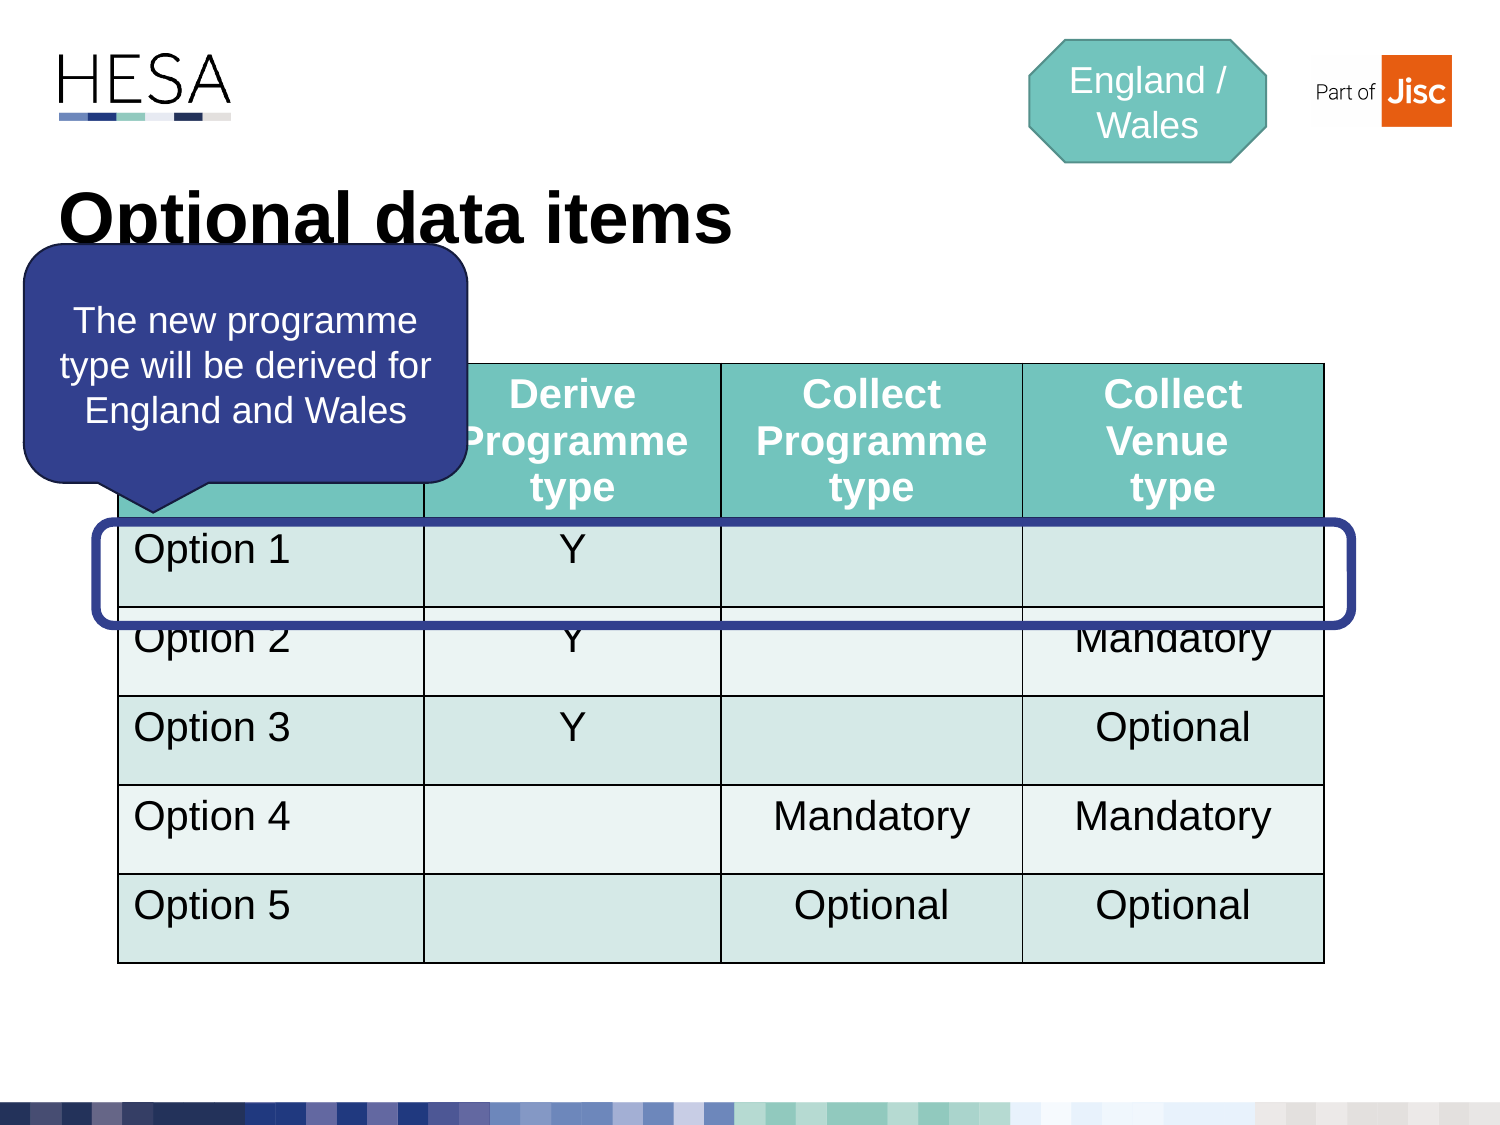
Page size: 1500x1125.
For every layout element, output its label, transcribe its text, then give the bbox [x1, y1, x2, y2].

table_cell Optional [1023, 697, 1323, 784]
table_cell Y [425, 627, 720, 695]
table_cell [425, 875, 720, 962]
table_cell Mandatory [1023, 786, 1323, 873]
table_cell Option 4 [119, 786, 423, 873]
table_cell Option 3 [119, 697, 423, 784]
table_cell Mandatory [1023, 627, 1323, 695]
table_cell Optional [722, 875, 1022, 962]
table_header Derive Programme type [425, 364, 720, 517]
picture [59, 53, 231, 121]
table_cell [722, 627, 1022, 695]
table_cell [425, 786, 720, 873]
picture [1311, 55, 1452, 127]
table_header Collect Venue type [1023, 364, 1323, 517]
table_cell Option 5 [119, 875, 423, 962]
title Optional data items [59, 162, 1452, 306]
picture [0, 1102, 1500, 1125]
table_header Collect Programme type [722, 364, 1022, 517]
table_cell Y [425, 697, 720, 784]
text_box [94, 520, 1353, 627]
table_cell Optional [1023, 875, 1323, 962]
table_cell [722, 697, 1022, 784]
table_cell Mandatory [722, 786, 1022, 873]
text_box England / Wales [1028, 38, 1268, 164]
table_cell Option 2 [119, 627, 423, 695]
text_box The new programme type will be derived for England and Wales [22, 243, 469, 514]
table_header [119, 484, 423, 517]
